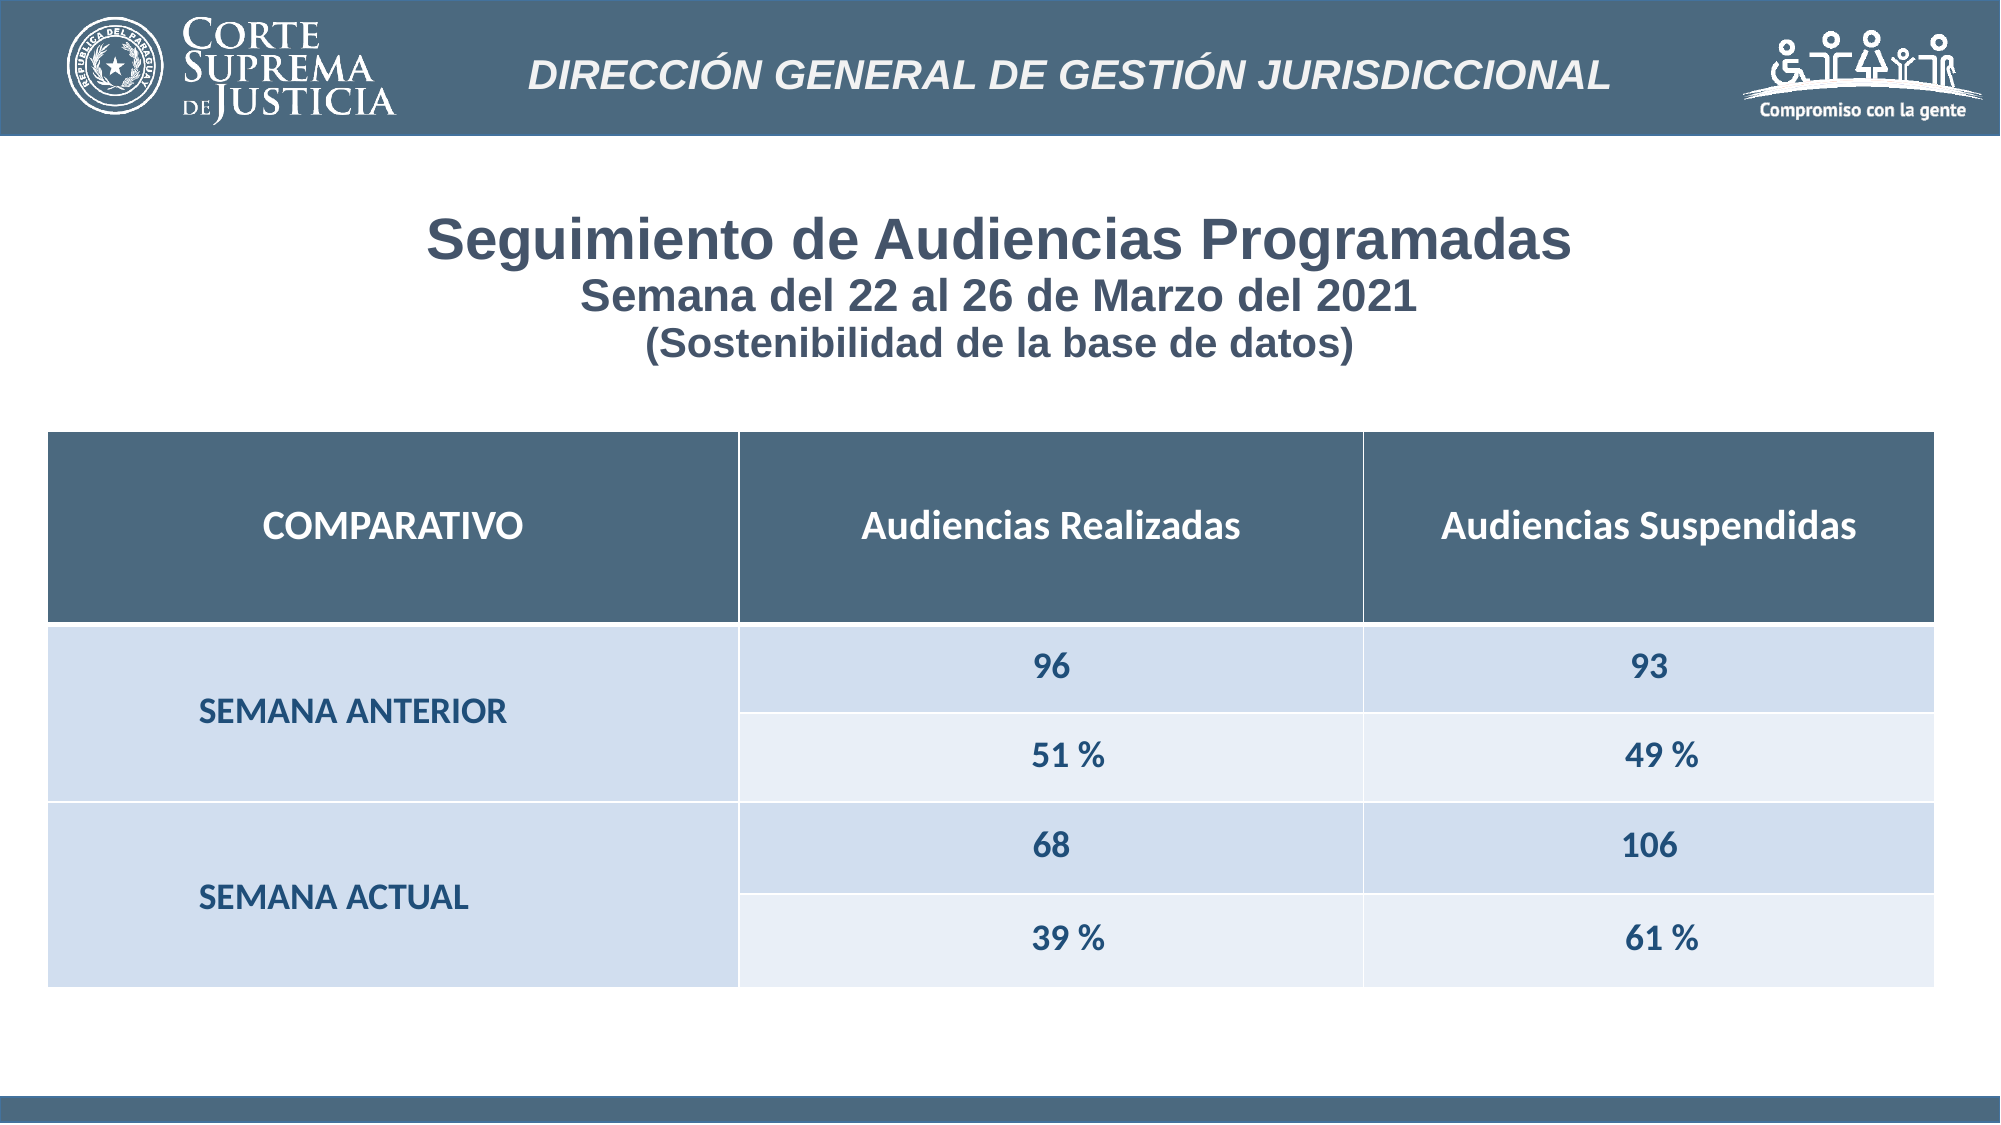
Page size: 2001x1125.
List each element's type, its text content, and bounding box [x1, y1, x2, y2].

table_header Audiencias Suspendidas [1364, 432, 1934, 622]
table_cell 68 [740, 803, 1363, 893]
text_box [0, 0, 2000, 136]
table_cell 39 % [740, 895, 1363, 987]
table_cell 61 % [1364, 895, 1934, 987]
table_cell SEMANA ANTERIOR [48, 627, 738, 801]
table_header COMPARATIVO [48, 432, 738, 622]
title Seguimiento de Audiencias Programadas Semana del 22 al 26 de Marzo del 2021 (Sostenibilidad de la base de datos) [209, 178, 1791, 374]
table_cell 96 [740, 627, 1363, 712]
table_cell 93 [1364, 627, 1934, 712]
text_box DIRECCIÓN GENERAL DE GESTIÓN JURISDICCIONAL [432, 40, 1708, 205]
table_cell 106 [1364, 803, 1934, 893]
table_header Audiencias Realizadas [740, 432, 1363, 622]
table_cell 51 % [740, 714, 1363, 801]
picture [1724, 12, 2000, 134]
picture [47, 0, 416, 134]
text_box [0, 1096, 2000, 1123]
table_cell SEMANA ACTUAL [48, 803, 738, 987]
table_cell 49 % [1364, 714, 1934, 801]
